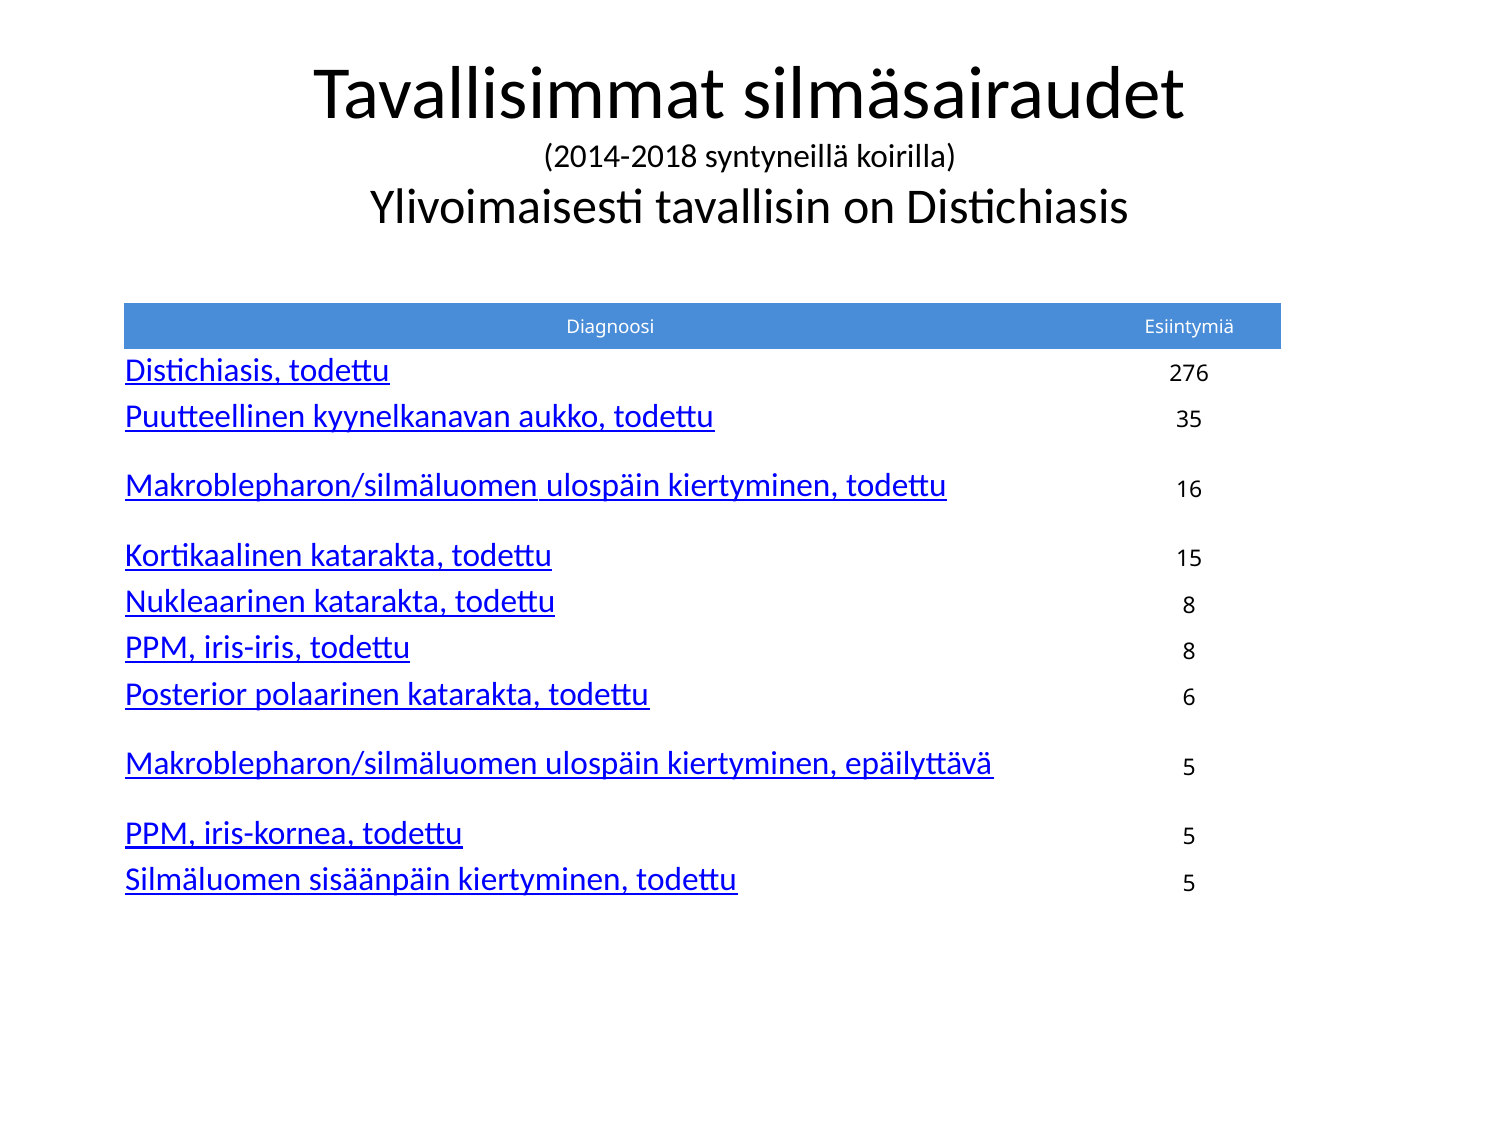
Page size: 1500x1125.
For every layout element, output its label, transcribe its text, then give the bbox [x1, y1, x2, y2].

table_cell PPM, iris-kornea, todettu [124, 812, 1097, 858]
table_cell 5 [1097, 858, 1281, 905]
table_cell 8 [1097, 581, 1281, 627]
table_cell Silmäluomen sisäänpäin kiertyminen, todettu [124, 858, 1097, 905]
table_header Esiintymiä [1097, 303, 1281, 349]
table_cell Puutteellinen kyynelkanavan aukko, todettu [124, 395, 1097, 442]
title Tavallisimmat silmäsairaudet (2014-2018 syntyneillä koirilla) Ylivoimaisesti tavallisin on Distichiasis [75, 45, 1425, 233]
table_cell Makroblepharon/silmäluomen ulospäin kiertyminen, epäilyttävä [124, 719, 1097, 812]
table_cell PPM, iris-iris, todettu [124, 627, 1097, 673]
table_cell 16 [1097, 442, 1281, 534]
table_cell 5 [1097, 719, 1281, 812]
table_cell 5 [1097, 812, 1281, 858]
table_cell 6 [1097, 673, 1281, 719]
table_cell Makroblepharon/silmäluomen ulospäin kiertyminen, todettu [124, 442, 1097, 534]
table_cell Kortikaalinen katarakta, todettu [124, 534, 1097, 581]
table_cell Distichiasis, todettu [124, 349, 1097, 395]
table_cell 276 [1097, 349, 1281, 395]
table_cell Posterior polaarinen katarakta, todettu [124, 673, 1097, 719]
table_cell 35 [1097, 395, 1281, 442]
table_header Diagnoosi [124, 303, 1097, 349]
table_cell 15 [1097, 534, 1281, 581]
table_cell Nukleaarinen katarakta, todettu [124, 581, 1097, 627]
table_cell 8 [1097, 627, 1281, 673]
